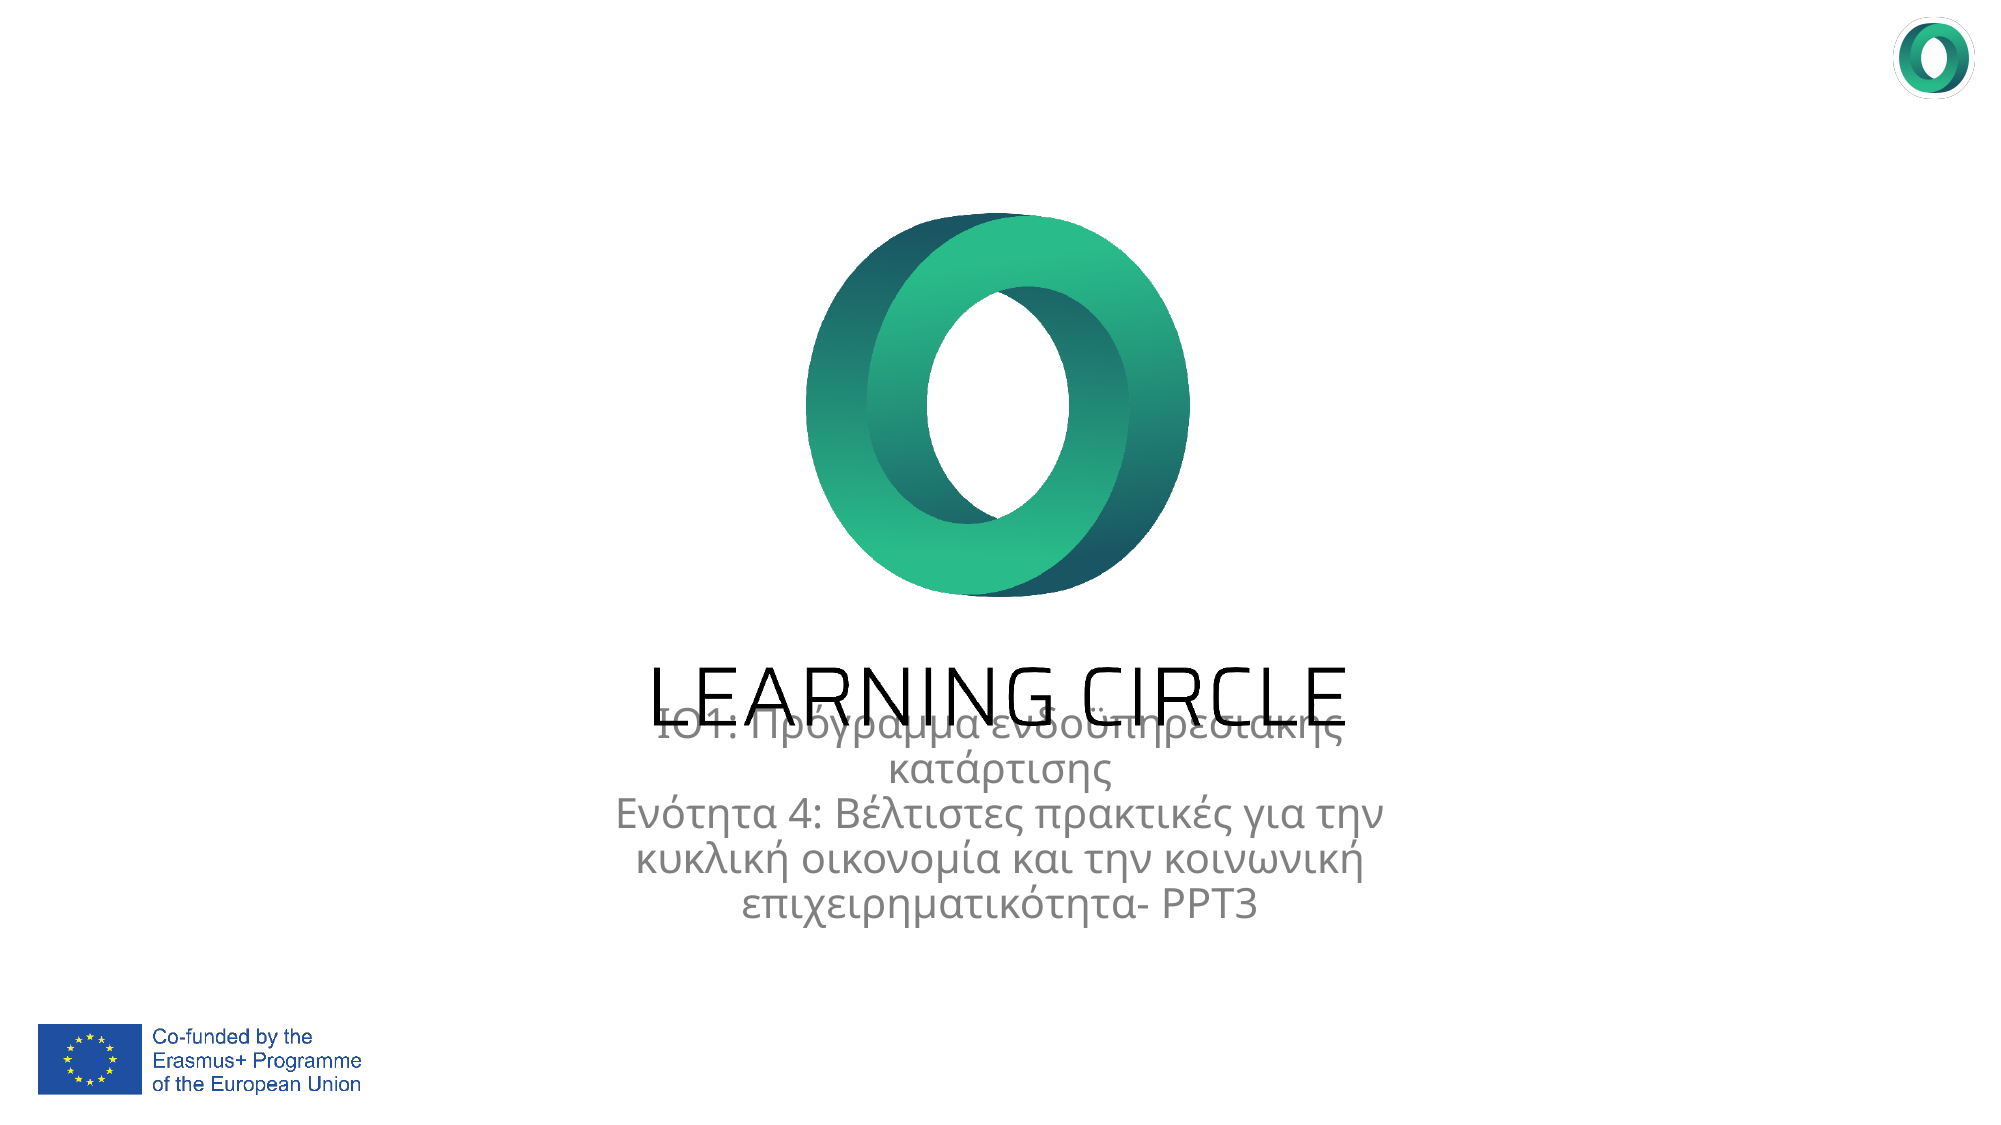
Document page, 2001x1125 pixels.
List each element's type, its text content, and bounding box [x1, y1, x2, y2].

picture [38, 1024, 361, 1095]
picture [654, 213, 1345, 726]
title IO1: Πρόγραμμα ενδοϋπηρεσιακής κατάρτισης Ενότητα 4: Βέλτιστες πρακτικές για την κυκλική οικονομία και την κοινωνική επιχειρηματικότητα- PPT3 [541, 780, 1459, 935]
picture [1893, 17, 1975, 100]
